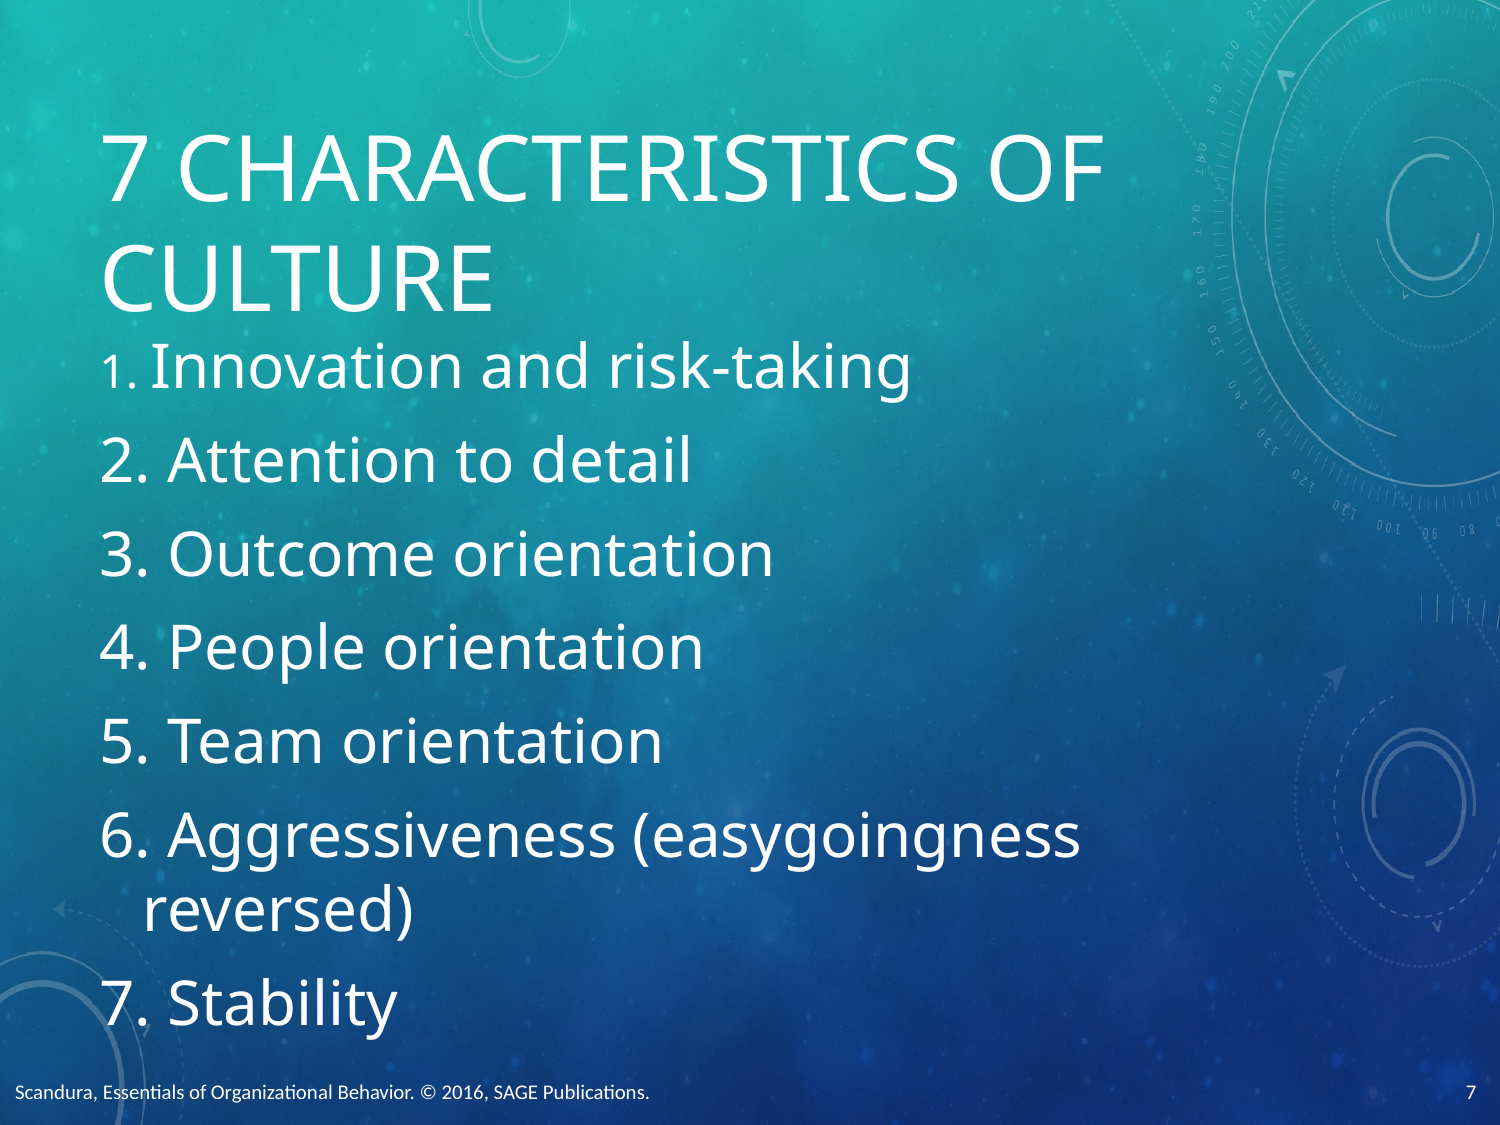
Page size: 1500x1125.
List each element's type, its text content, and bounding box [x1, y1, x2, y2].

footer Scandura, Essentials of Organizational Behavior. © 2016, SAGE Publications. [0, 1060, 964, 1123]
title 7 Characteristics of Culture [84, 99, 1331, 319]
list 1. Innovation and risk-taking 2. Attention to detail 3. Outcome orientation 4. People orientation 5. Team orientation 6. Aggressiveness (easygoingness reversed) 7. Stability [84, 319, 1331, 1046]
slide_number 7 [1423, 1060, 1492, 1123]
picture [0, 0, 1500, 1125]
